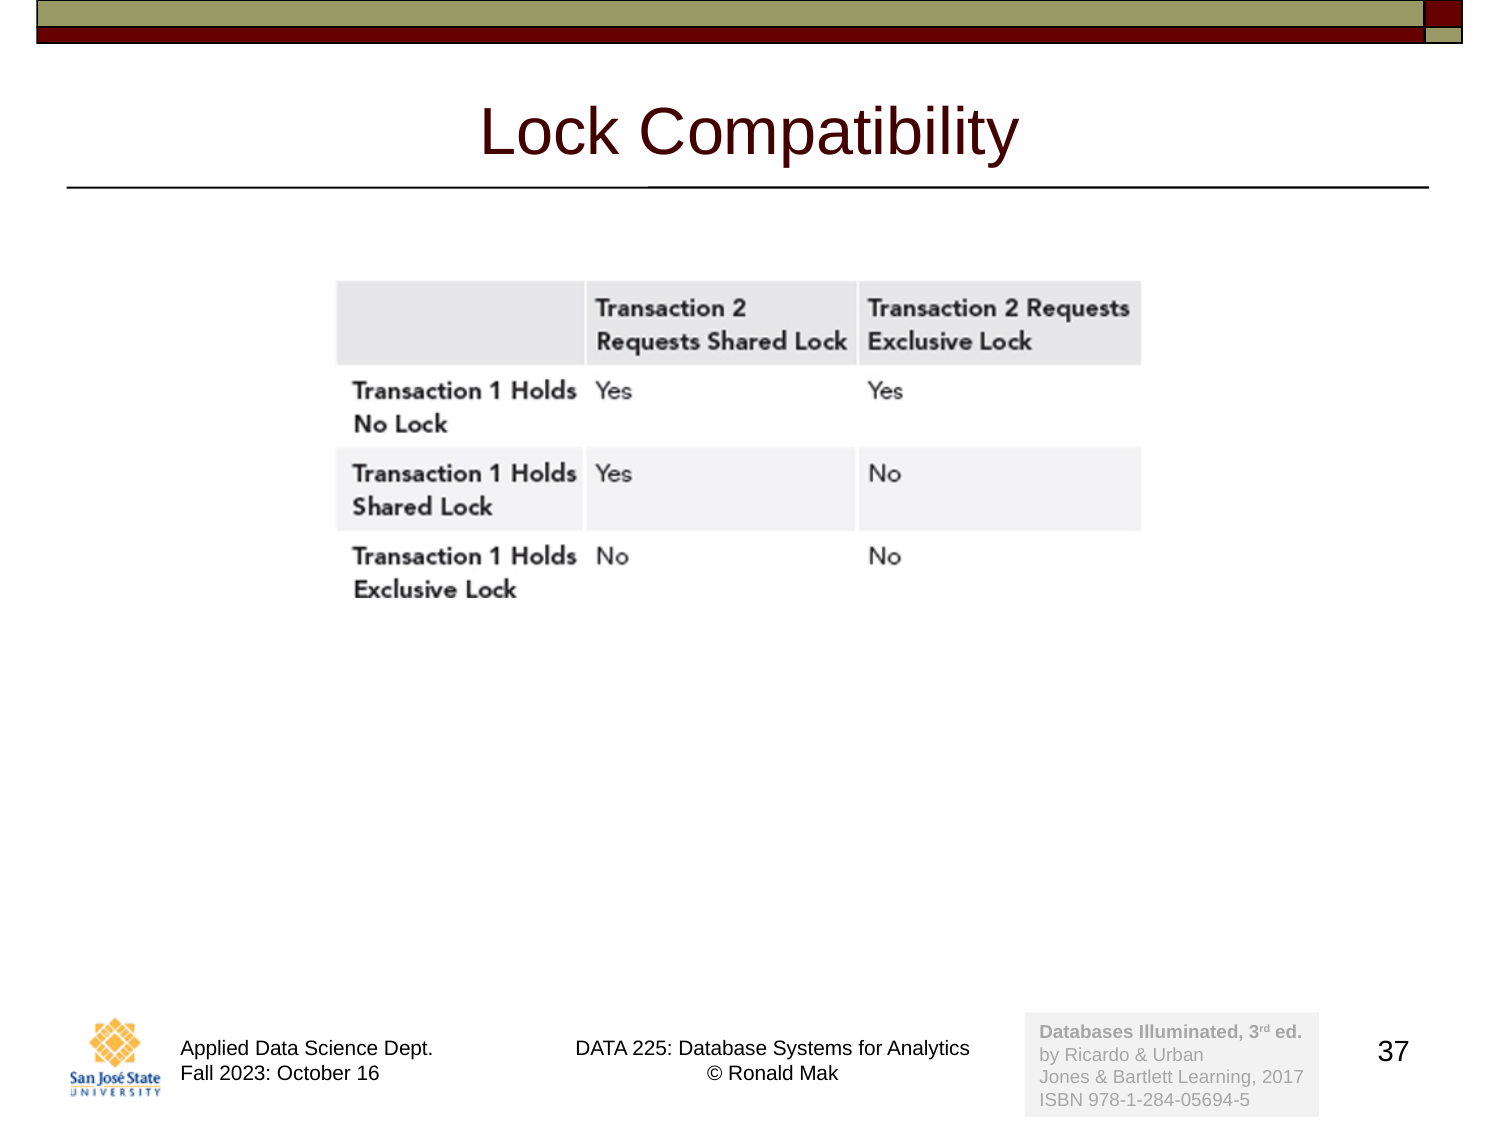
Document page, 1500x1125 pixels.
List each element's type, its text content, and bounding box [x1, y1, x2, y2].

title Lock Compatibility [75, 67, 1425, 175]
picture [60, 1012, 166, 1112]
slide_number 37 [1319, 1025, 1425, 1100]
picture [329, 277, 1156, 602]
text_box Databases Illuminated, 3rd ed. by Ricardo & Urban Jones & Bartlett Learning, 2017 ISBN 978-1-284-05694-5 [1024, 1012, 1319, 1118]
